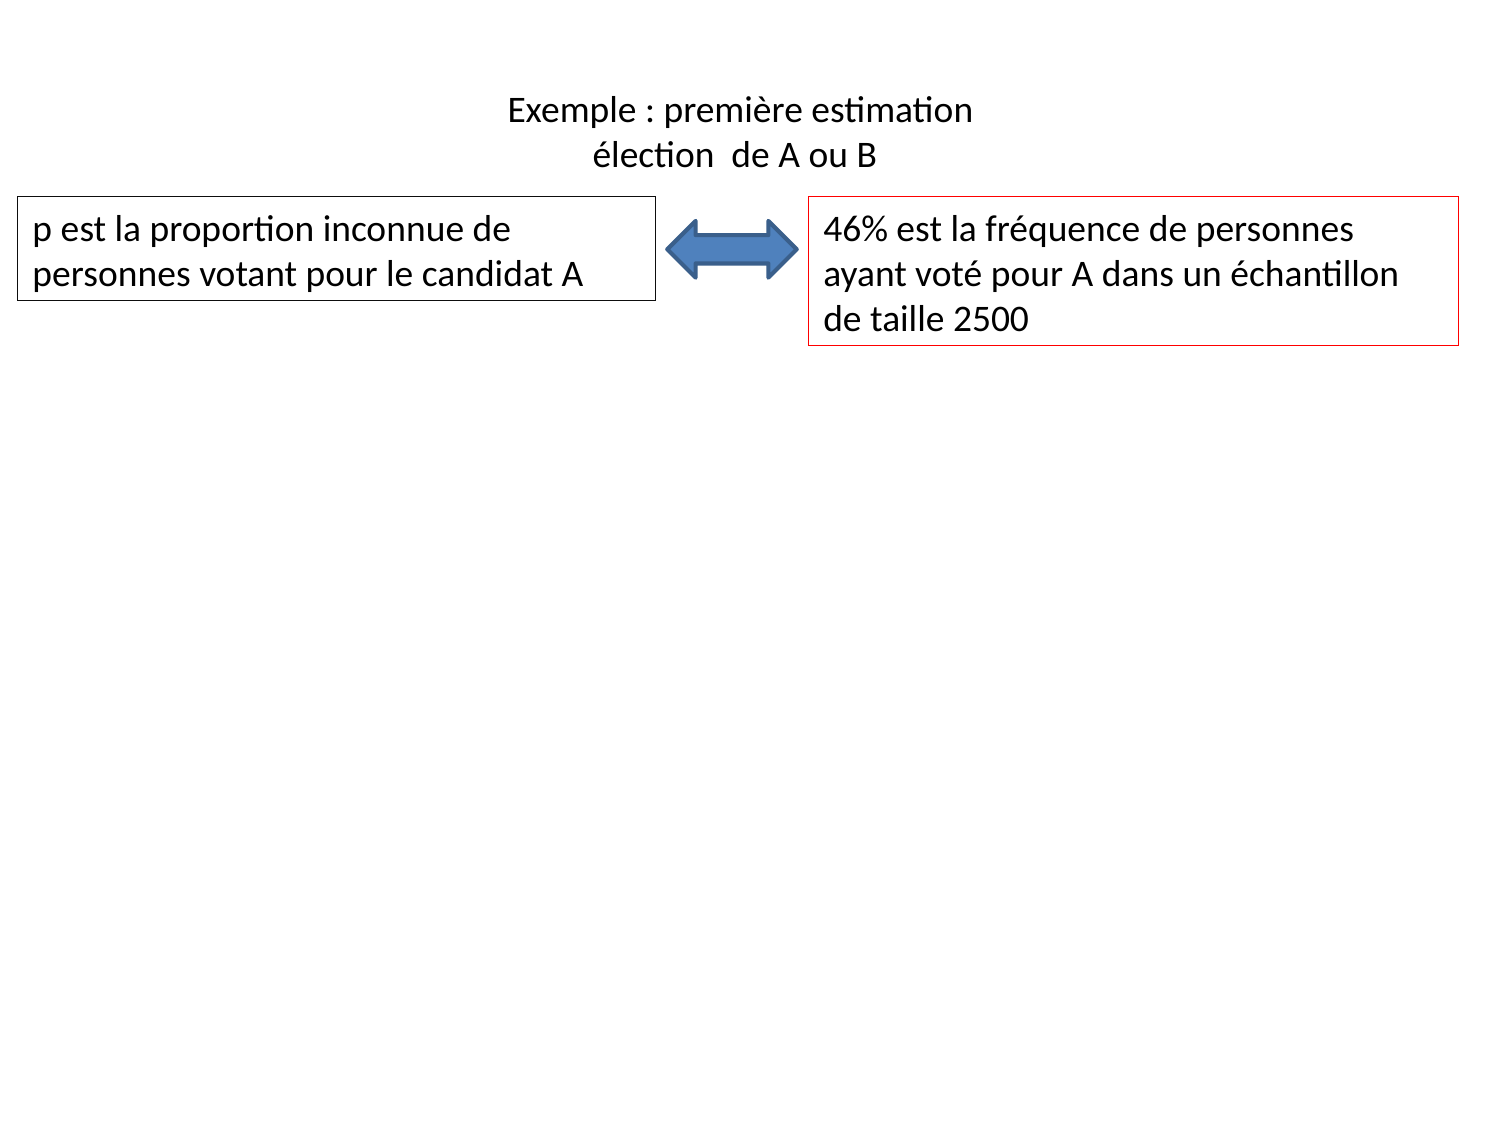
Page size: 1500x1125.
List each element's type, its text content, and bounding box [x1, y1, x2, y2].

text_box Exemple : première estimation élection de A ou B [424, 78, 1169, 183]
text_box 46% est la fréquence de personnes ayant voté pour A dans un échantillon de taille 2500 [808, 196, 1459, 346]
text_box [665, 218, 799, 280]
text_box p est la proportion inconnue de personnes votant pour le candidat A [17, 196, 656, 301]
